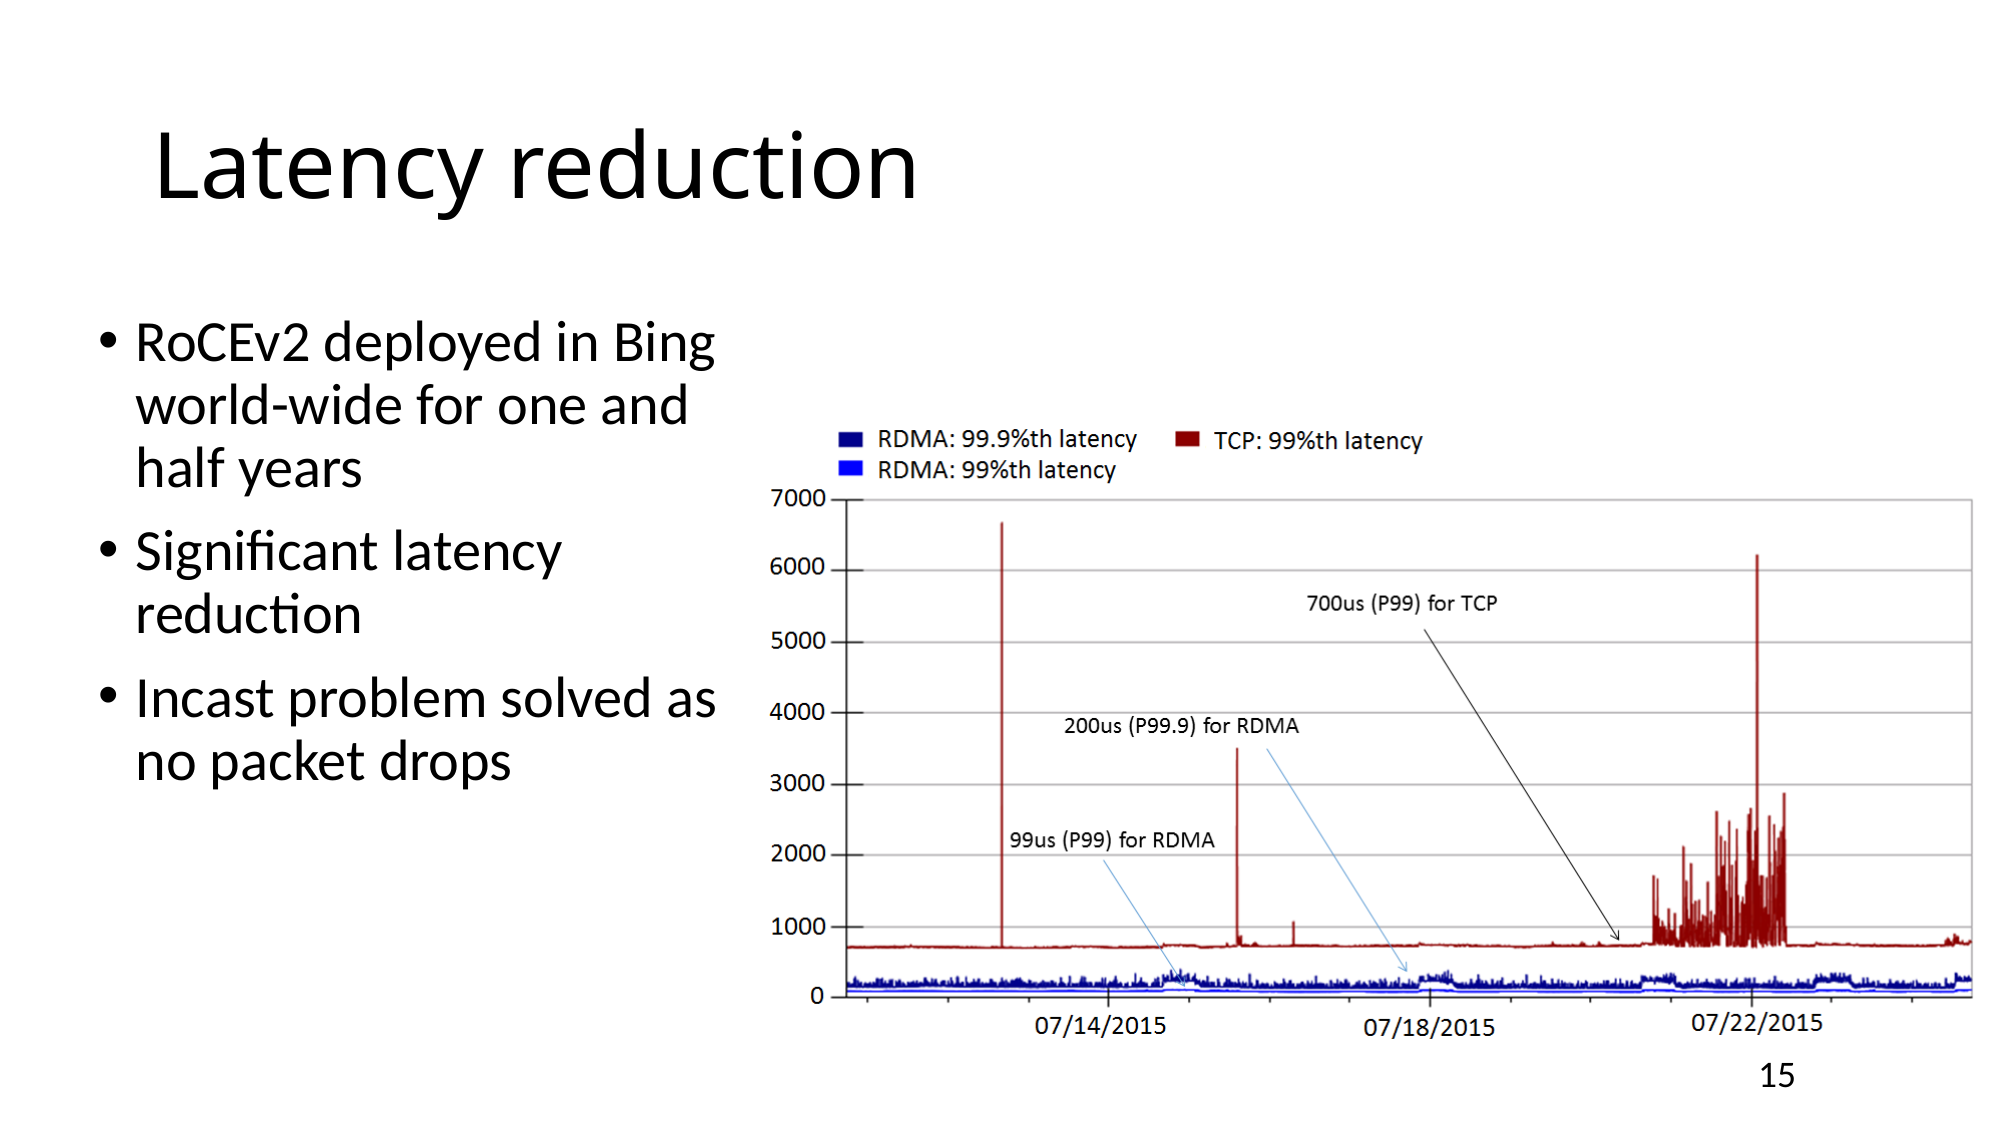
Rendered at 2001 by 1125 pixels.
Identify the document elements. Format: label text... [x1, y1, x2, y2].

title Latency reduction [137, 59, 1863, 278]
text_box RoCEv2 deployed in Bing world-wide for one and half years Significant latency reduction Incast problem solved as no packet drops [83, 303, 774, 1018]
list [737, 411, 2000, 1044]
